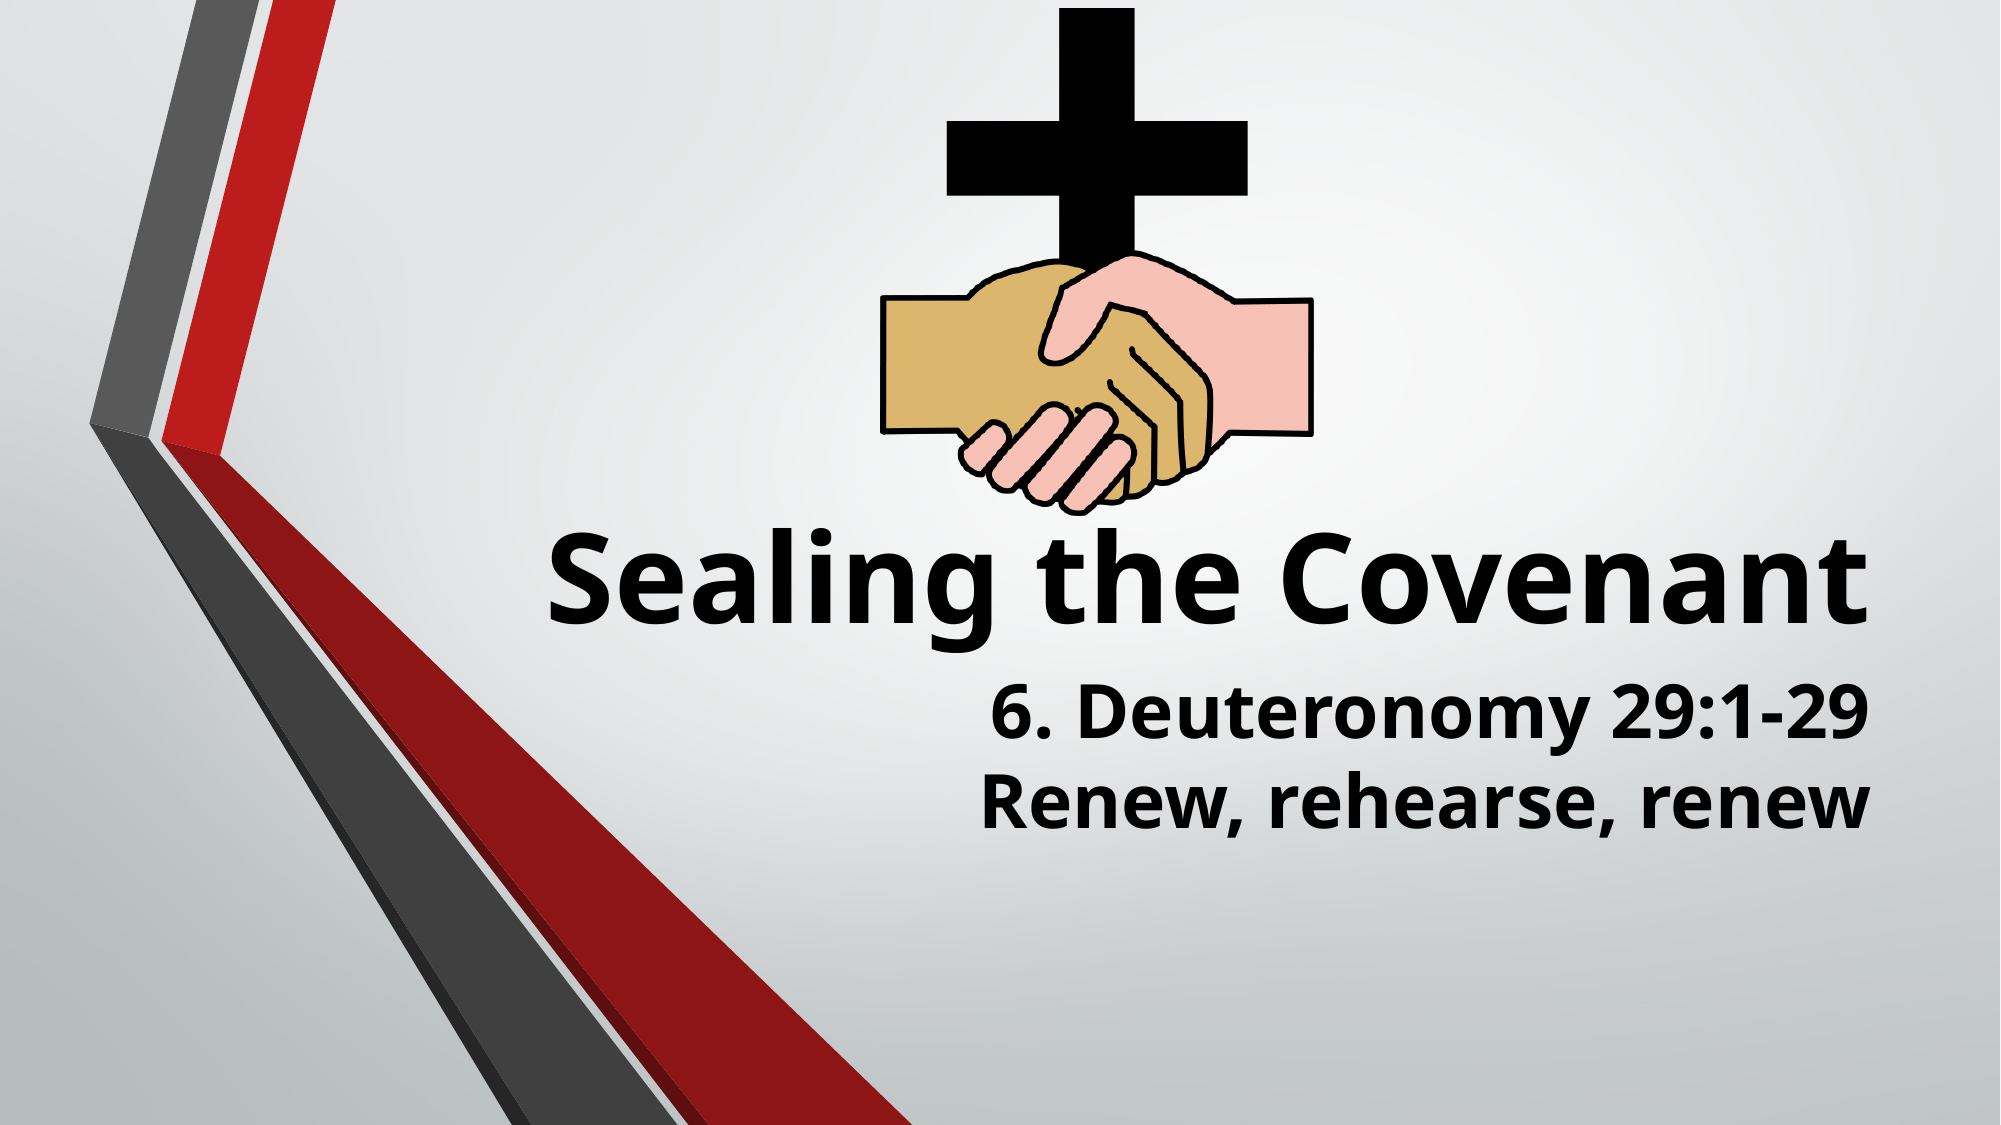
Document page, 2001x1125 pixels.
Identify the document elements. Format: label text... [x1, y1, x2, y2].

subtitle 6. Deuteronomy 29:1-29 Renew, rehearse, renew [740, 655, 1887, 884]
picture [880, 8, 1315, 516]
title Sealing the Covenant [480, 226, 1887, 656]
